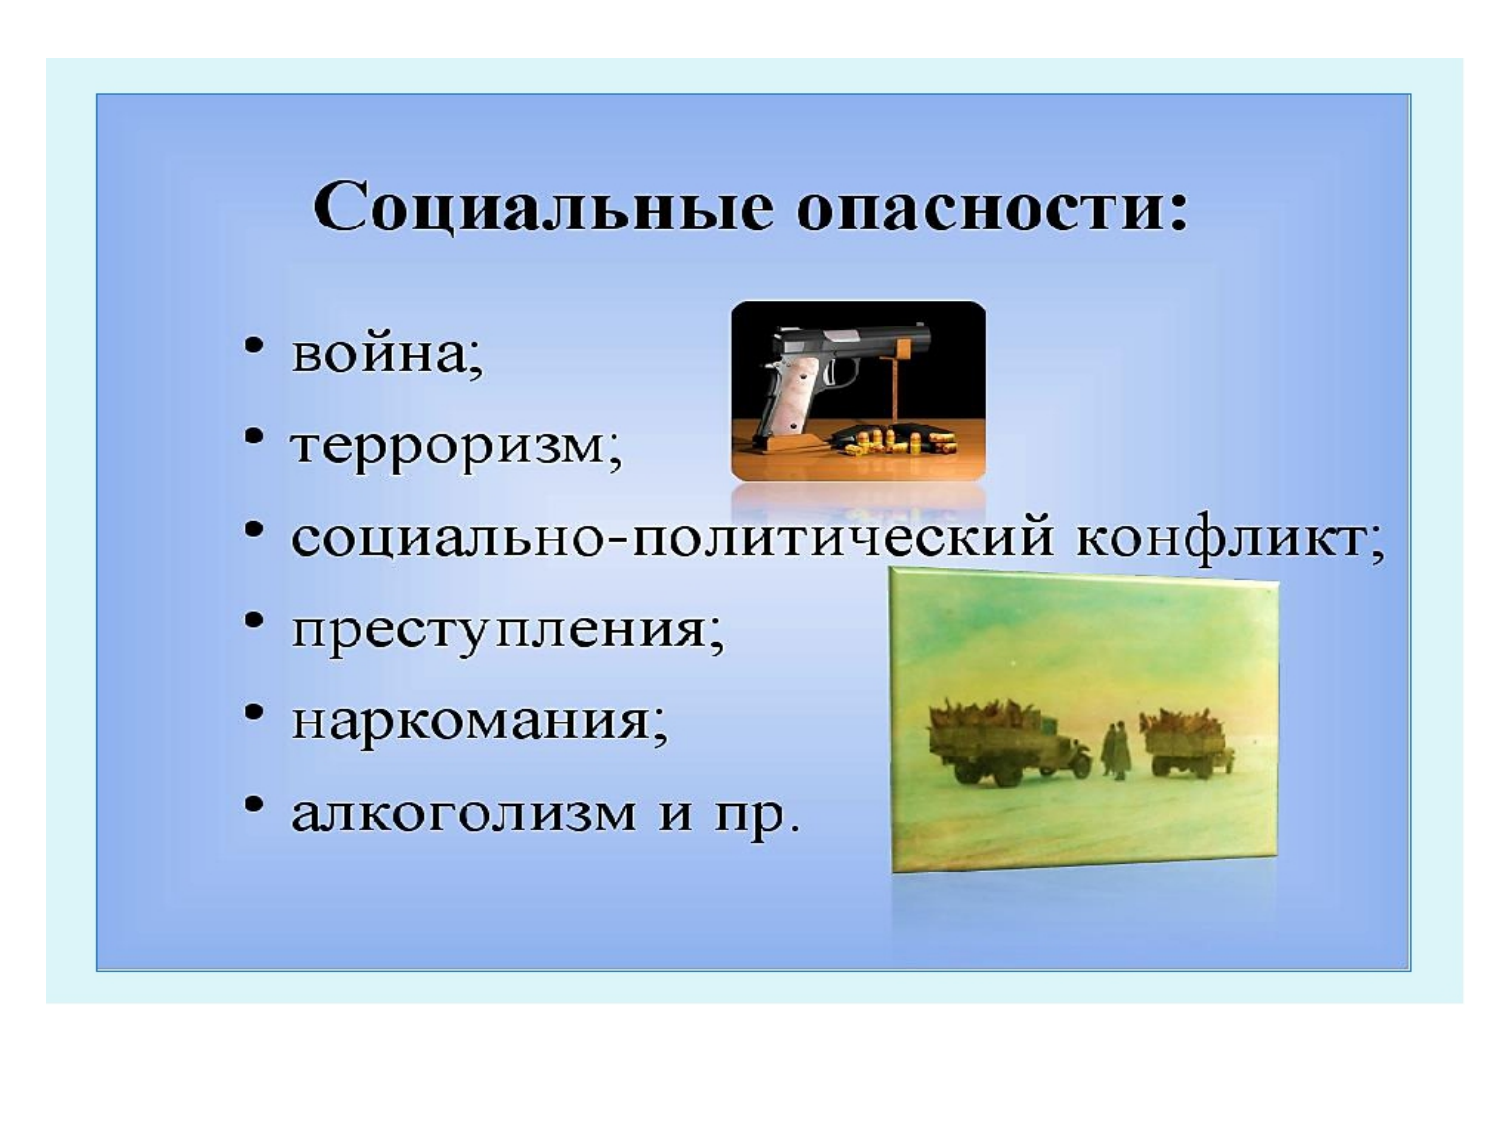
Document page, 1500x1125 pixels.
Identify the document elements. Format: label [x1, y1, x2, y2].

list [46, 58, 1466, 1006]
